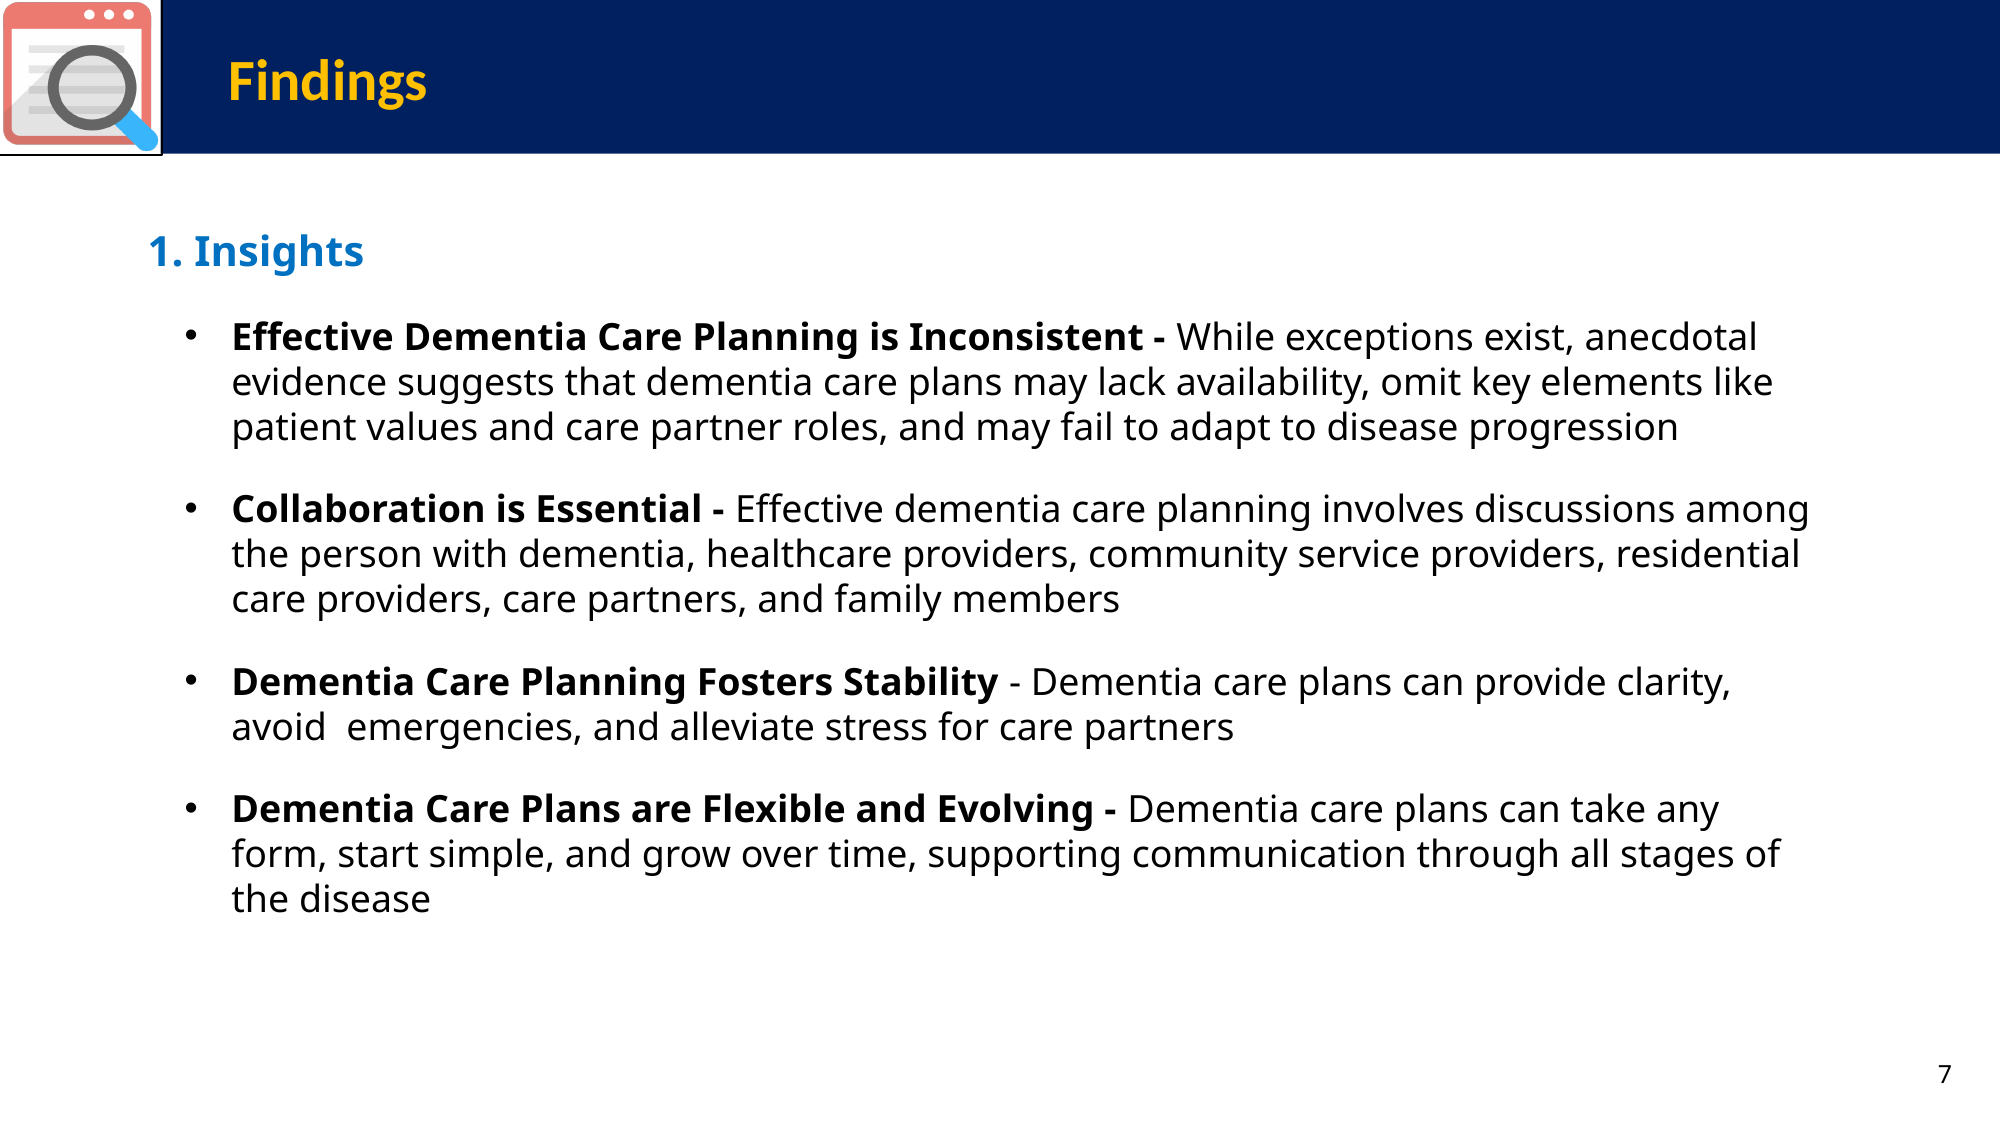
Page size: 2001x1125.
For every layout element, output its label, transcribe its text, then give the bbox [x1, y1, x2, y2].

text_box 1. Insights Effective Dementia Care Planning is Inconsistent - While exceptions exist, anecdotal evidence suggests that dementia care plans may lack availability, omit key elements like patient values and care partner roles, and may fail to adapt to disease progression Collaboration is Essential - Effective dementia care planning involves discussions among the person with dementia, healthcare providers, community service providers, residential care providers, care partners, and family members Dementia Care Planning Fosters Stability - Dementia care plans can provide clarity, avoid emergencies, and alleviate stress for care partners Dementia Care Plans are Flexible and Evolving - Dementia care plans can take any form, start simple, and grow over time, supporting communication through all stages of the disease [132, 217, 1841, 1010]
text_box Findings [163, 0, 2000, 154]
picture [0, 0, 162, 154]
text_box 7 [1923, 1051, 1966, 1112]
